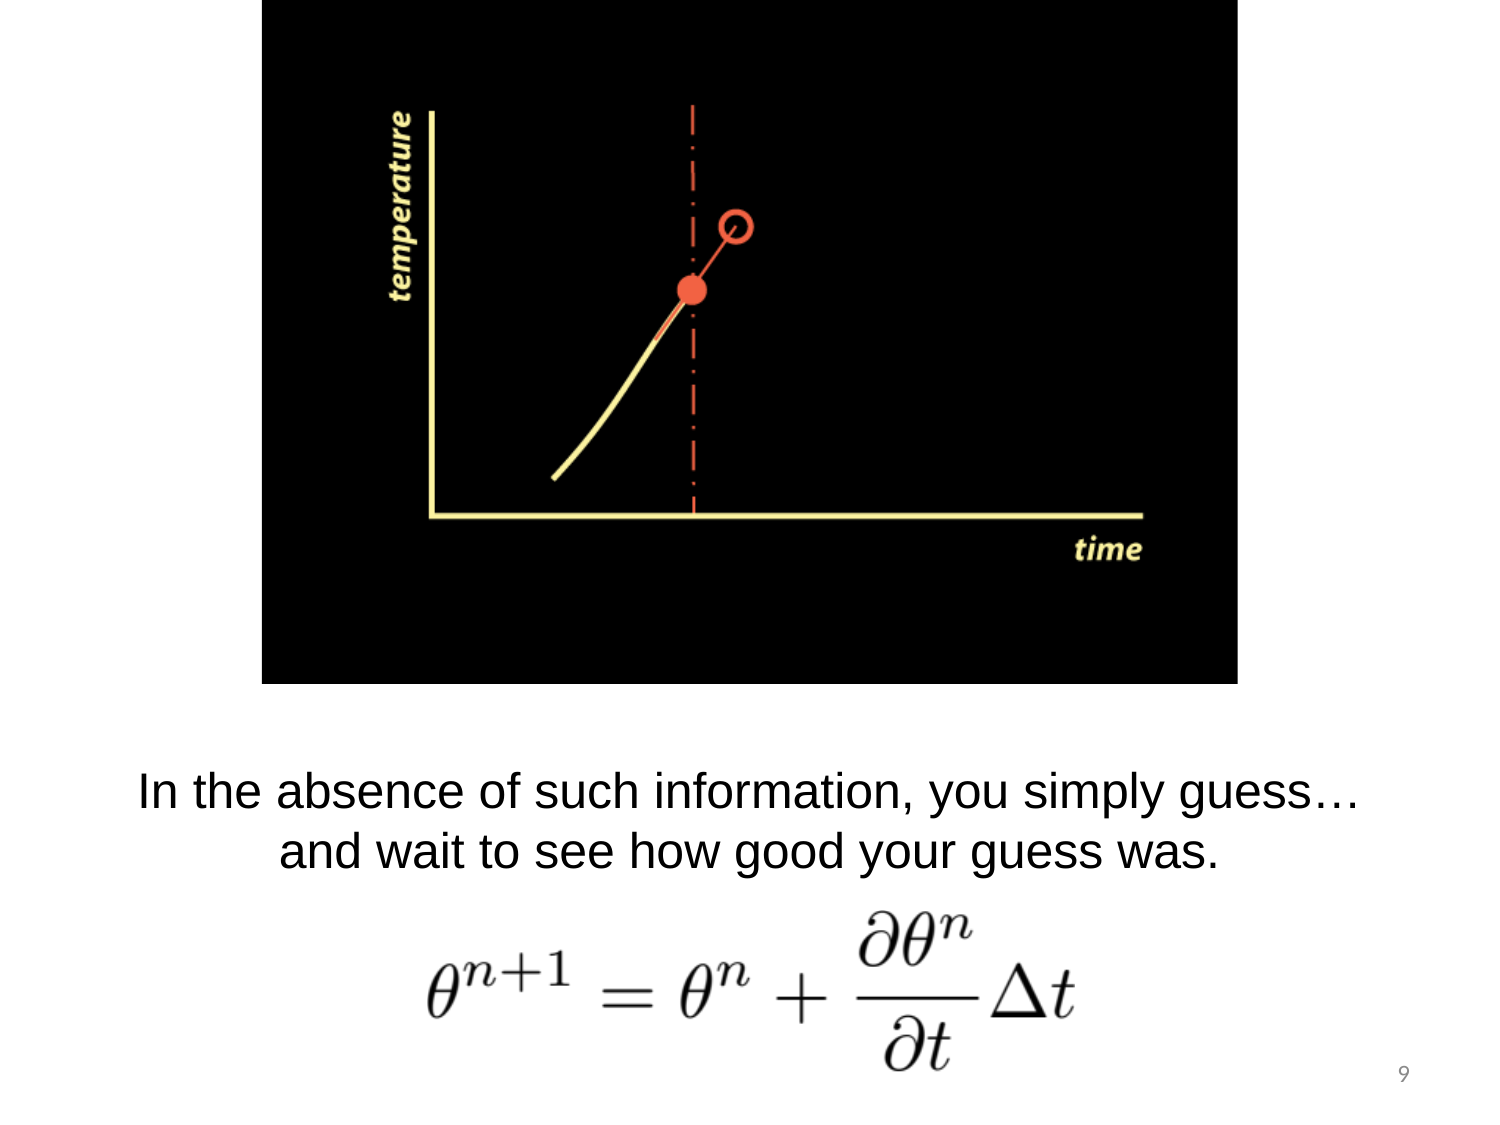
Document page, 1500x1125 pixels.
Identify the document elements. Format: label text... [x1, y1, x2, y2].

slide_number 9 [1074, 1042, 1425, 1103]
picture [261, 0, 1238, 684]
picture [426, 910, 1076, 1072]
title In the absence of such information, you simply guess… and wait to see how good your guess was. [112, 725, 1388, 913]
